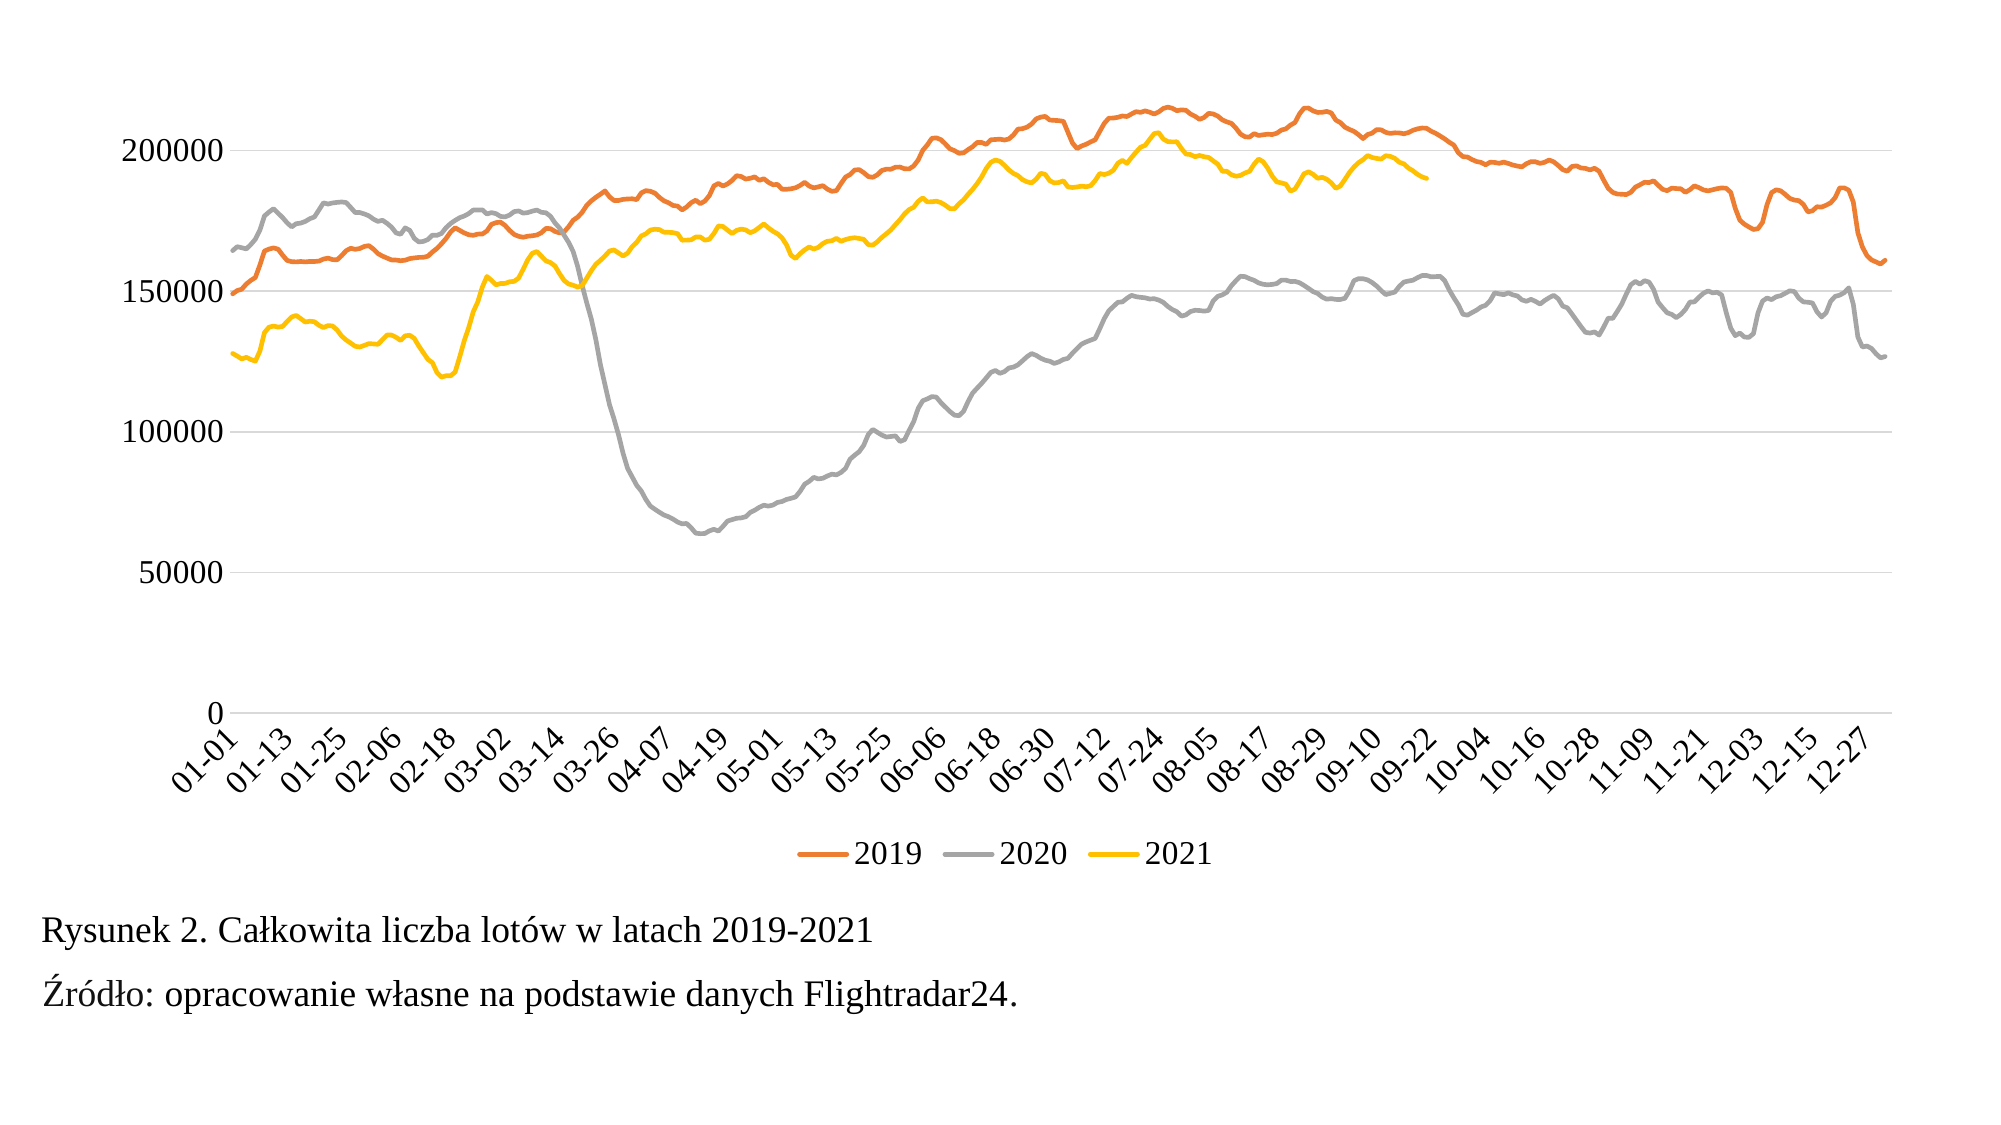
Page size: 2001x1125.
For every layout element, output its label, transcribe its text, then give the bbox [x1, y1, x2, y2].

title Rysunek 2. Całkowita liczba lotów w latach 2019-2021 [26, 843, 1981, 1018]
chart [84, 78, 1929, 880]
text_box Źródło: opracowanie własne na podstawie danych Flightradar24. [27, 961, 1929, 1022]
